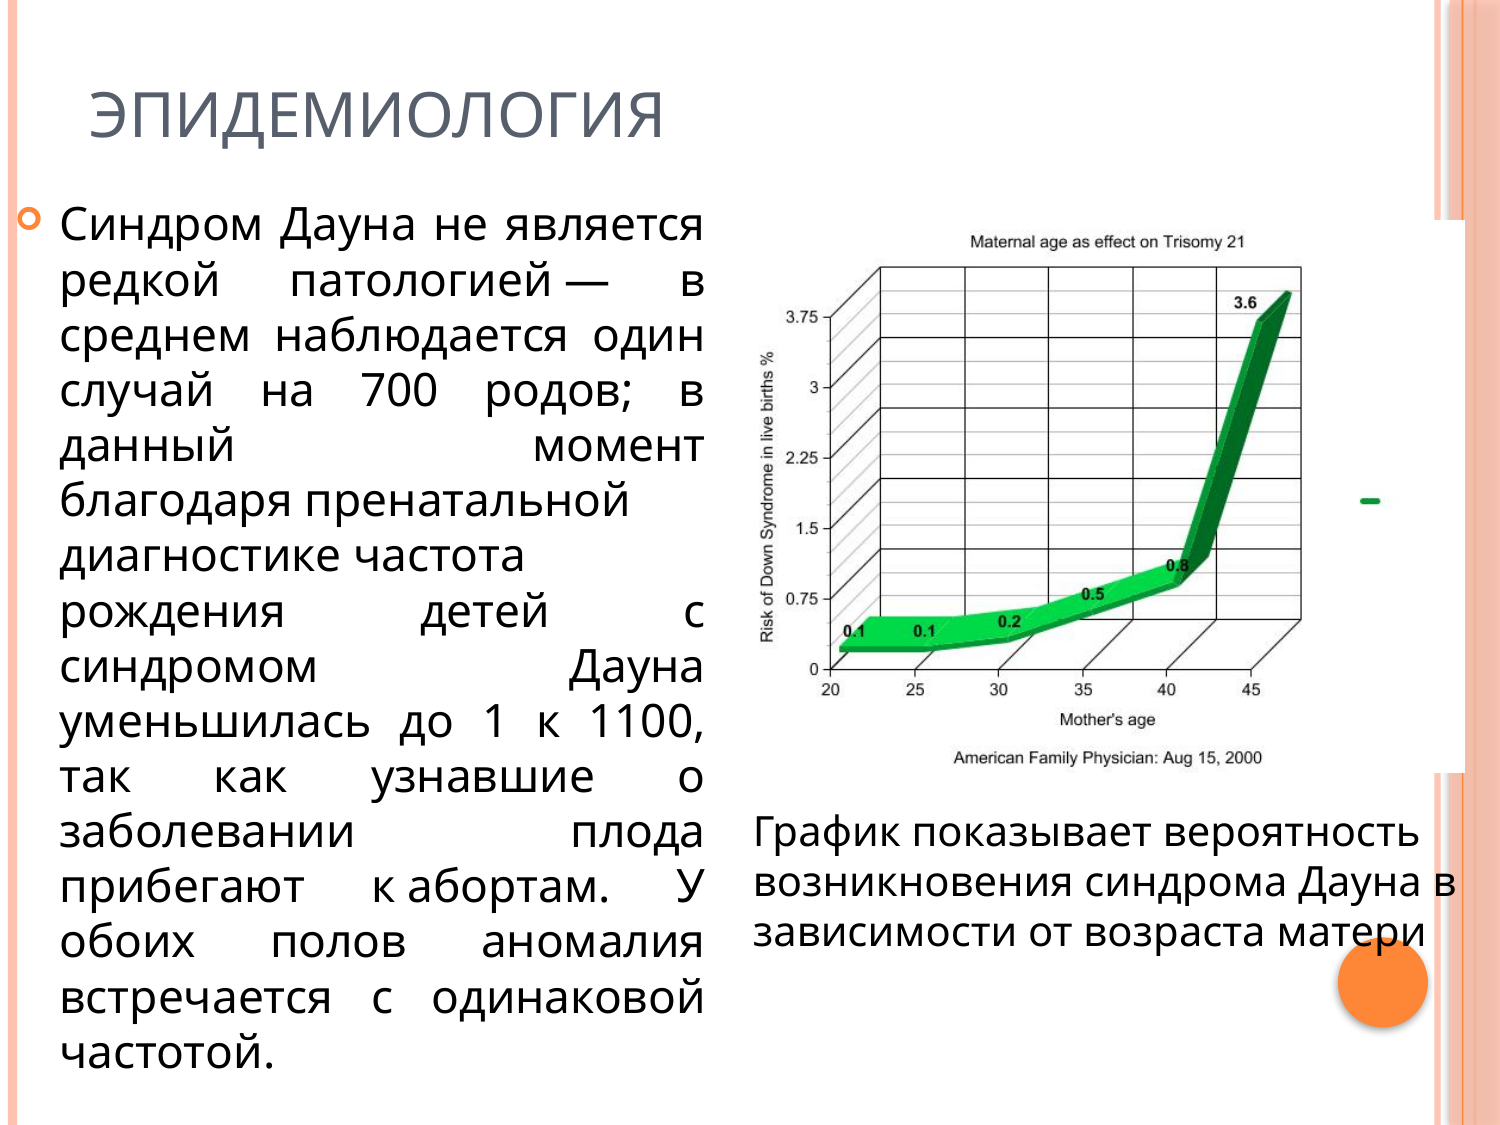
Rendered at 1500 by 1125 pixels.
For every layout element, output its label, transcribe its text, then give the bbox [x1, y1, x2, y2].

list Синдром Дауна не является редкой патологией — в среднем наблюдается один случай на 700 родов; в данный момент благодаря пренатальной диагностике частота рождения детей с синдромом Дауна уменьшилась до 1 к 1100, так как узнавшие о заболевании плода прибегают к абортам. У обоих полов аномалия встречается с одинаковой частотой. [0, 187, 721, 1093]
text_box График показывает вероятность возникновения синдрома Дауна в зависимости от возраста матери [738, 796, 1500, 962]
title Эпидемиология [75, 45, 1300, 233]
picture [749, 219, 1466, 773]
